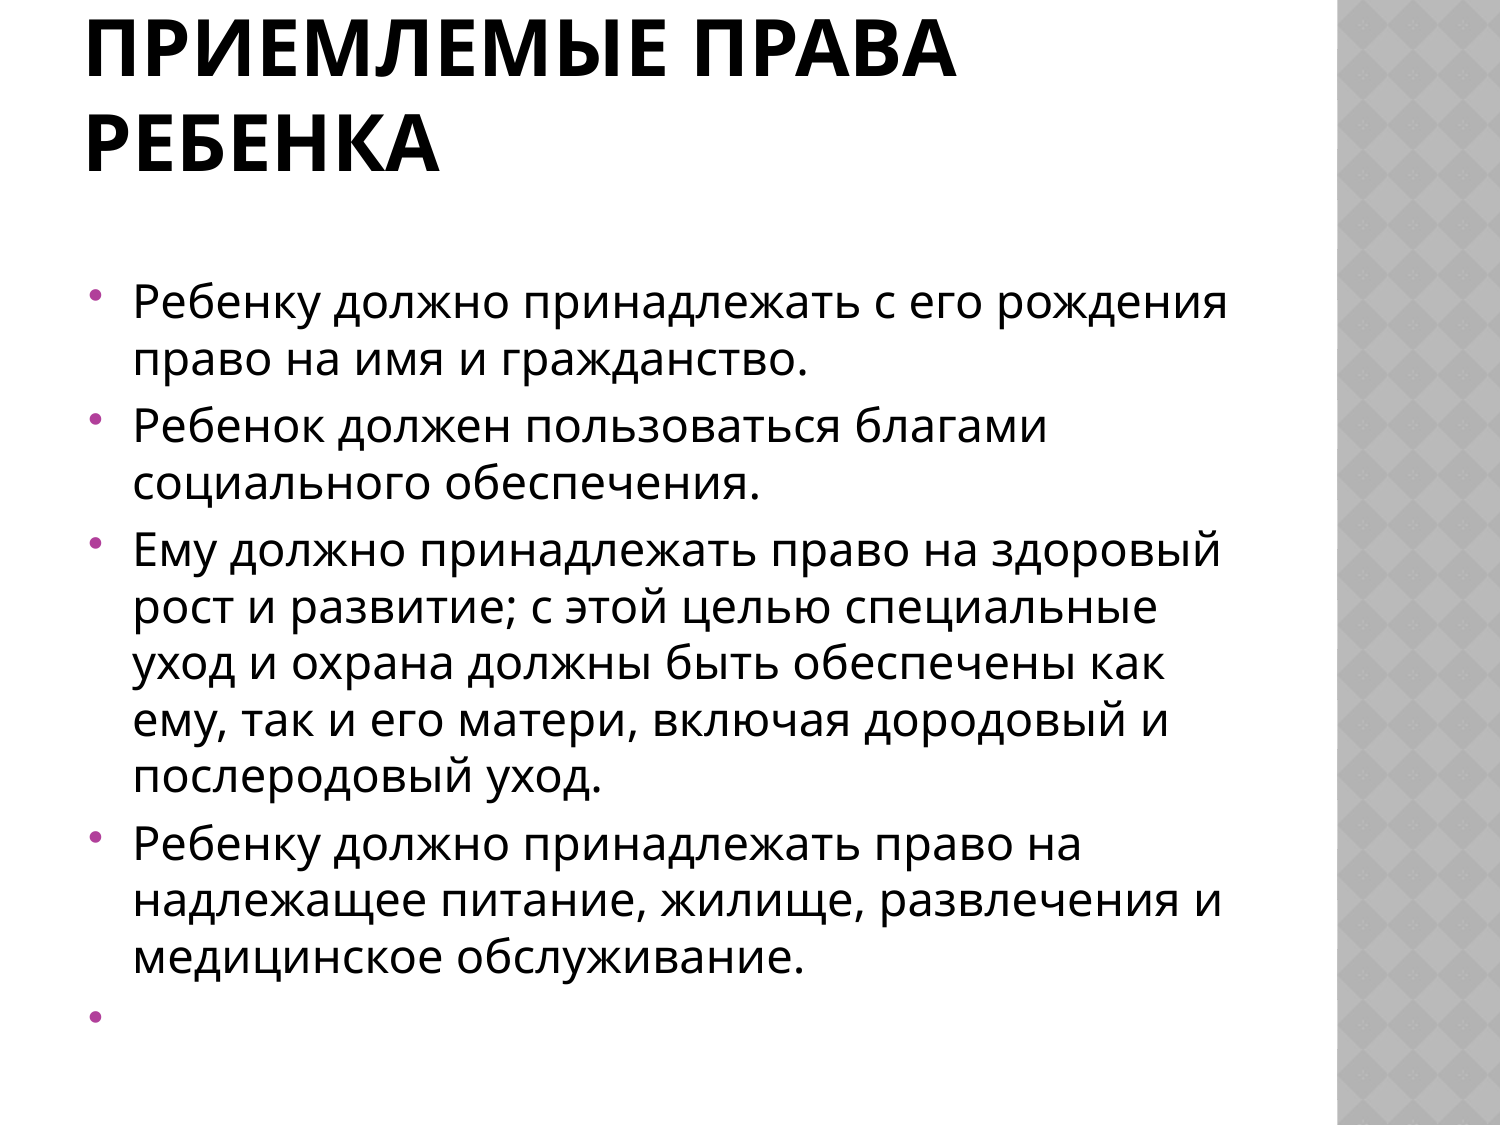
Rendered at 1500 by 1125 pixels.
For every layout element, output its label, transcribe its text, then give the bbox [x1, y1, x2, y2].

title Приемлемые права ребенка [75, 52, 1263, 188]
list Ребенку должно принадлежать с его рождения право на имя и гражданство. Ребенок должен пользоваться благами социального обеспечения. Ему должно принадлежать право на здоровый рост и развитие; с этой целью специальные уход и охрана должны быть обеспечены как ему, так и его матери, включая дородовый и послеродовый уход. Ребенку должно принадлежать право на надлежащее питание, жилище, развлечения и медицинское обслуживание. [75, 264, 1263, 1059]
